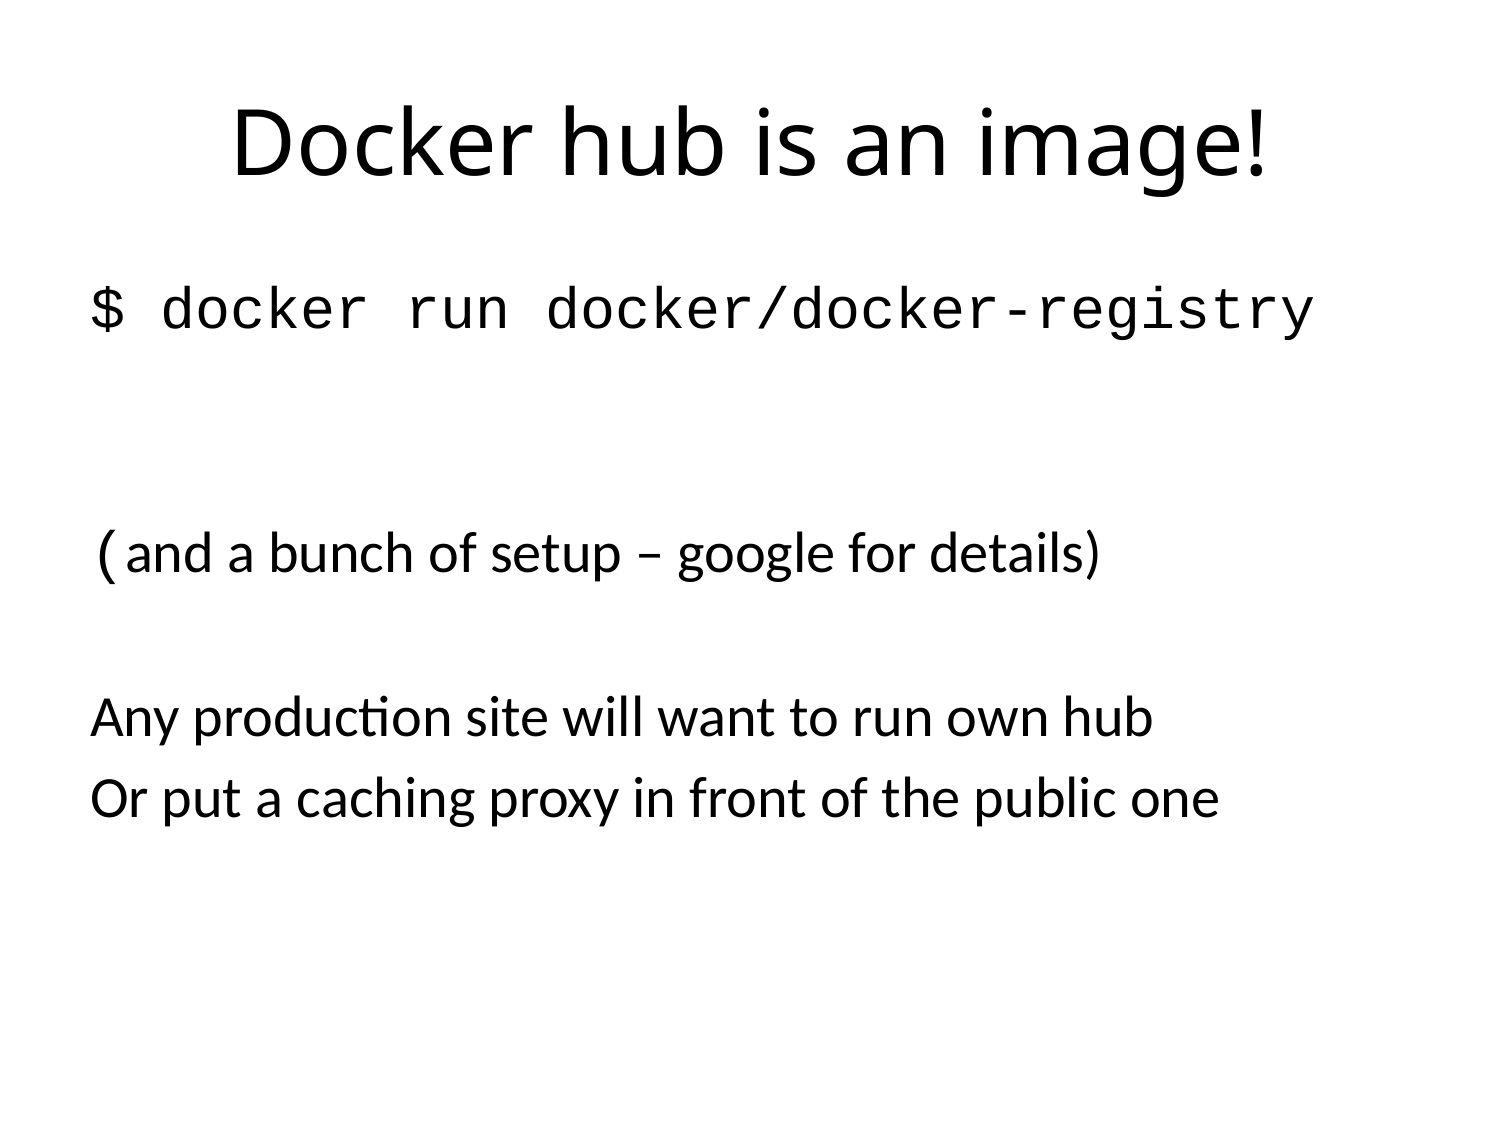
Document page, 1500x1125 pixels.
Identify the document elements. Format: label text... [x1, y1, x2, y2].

title Docker hub is an image! [75, 45, 1425, 233]
list $ docker run docker/docker-registry (and a bunch of setup – google for details) Any production site will want to run own hub Or put a caching proxy in front of the public one [75, 262, 1425, 1005]
